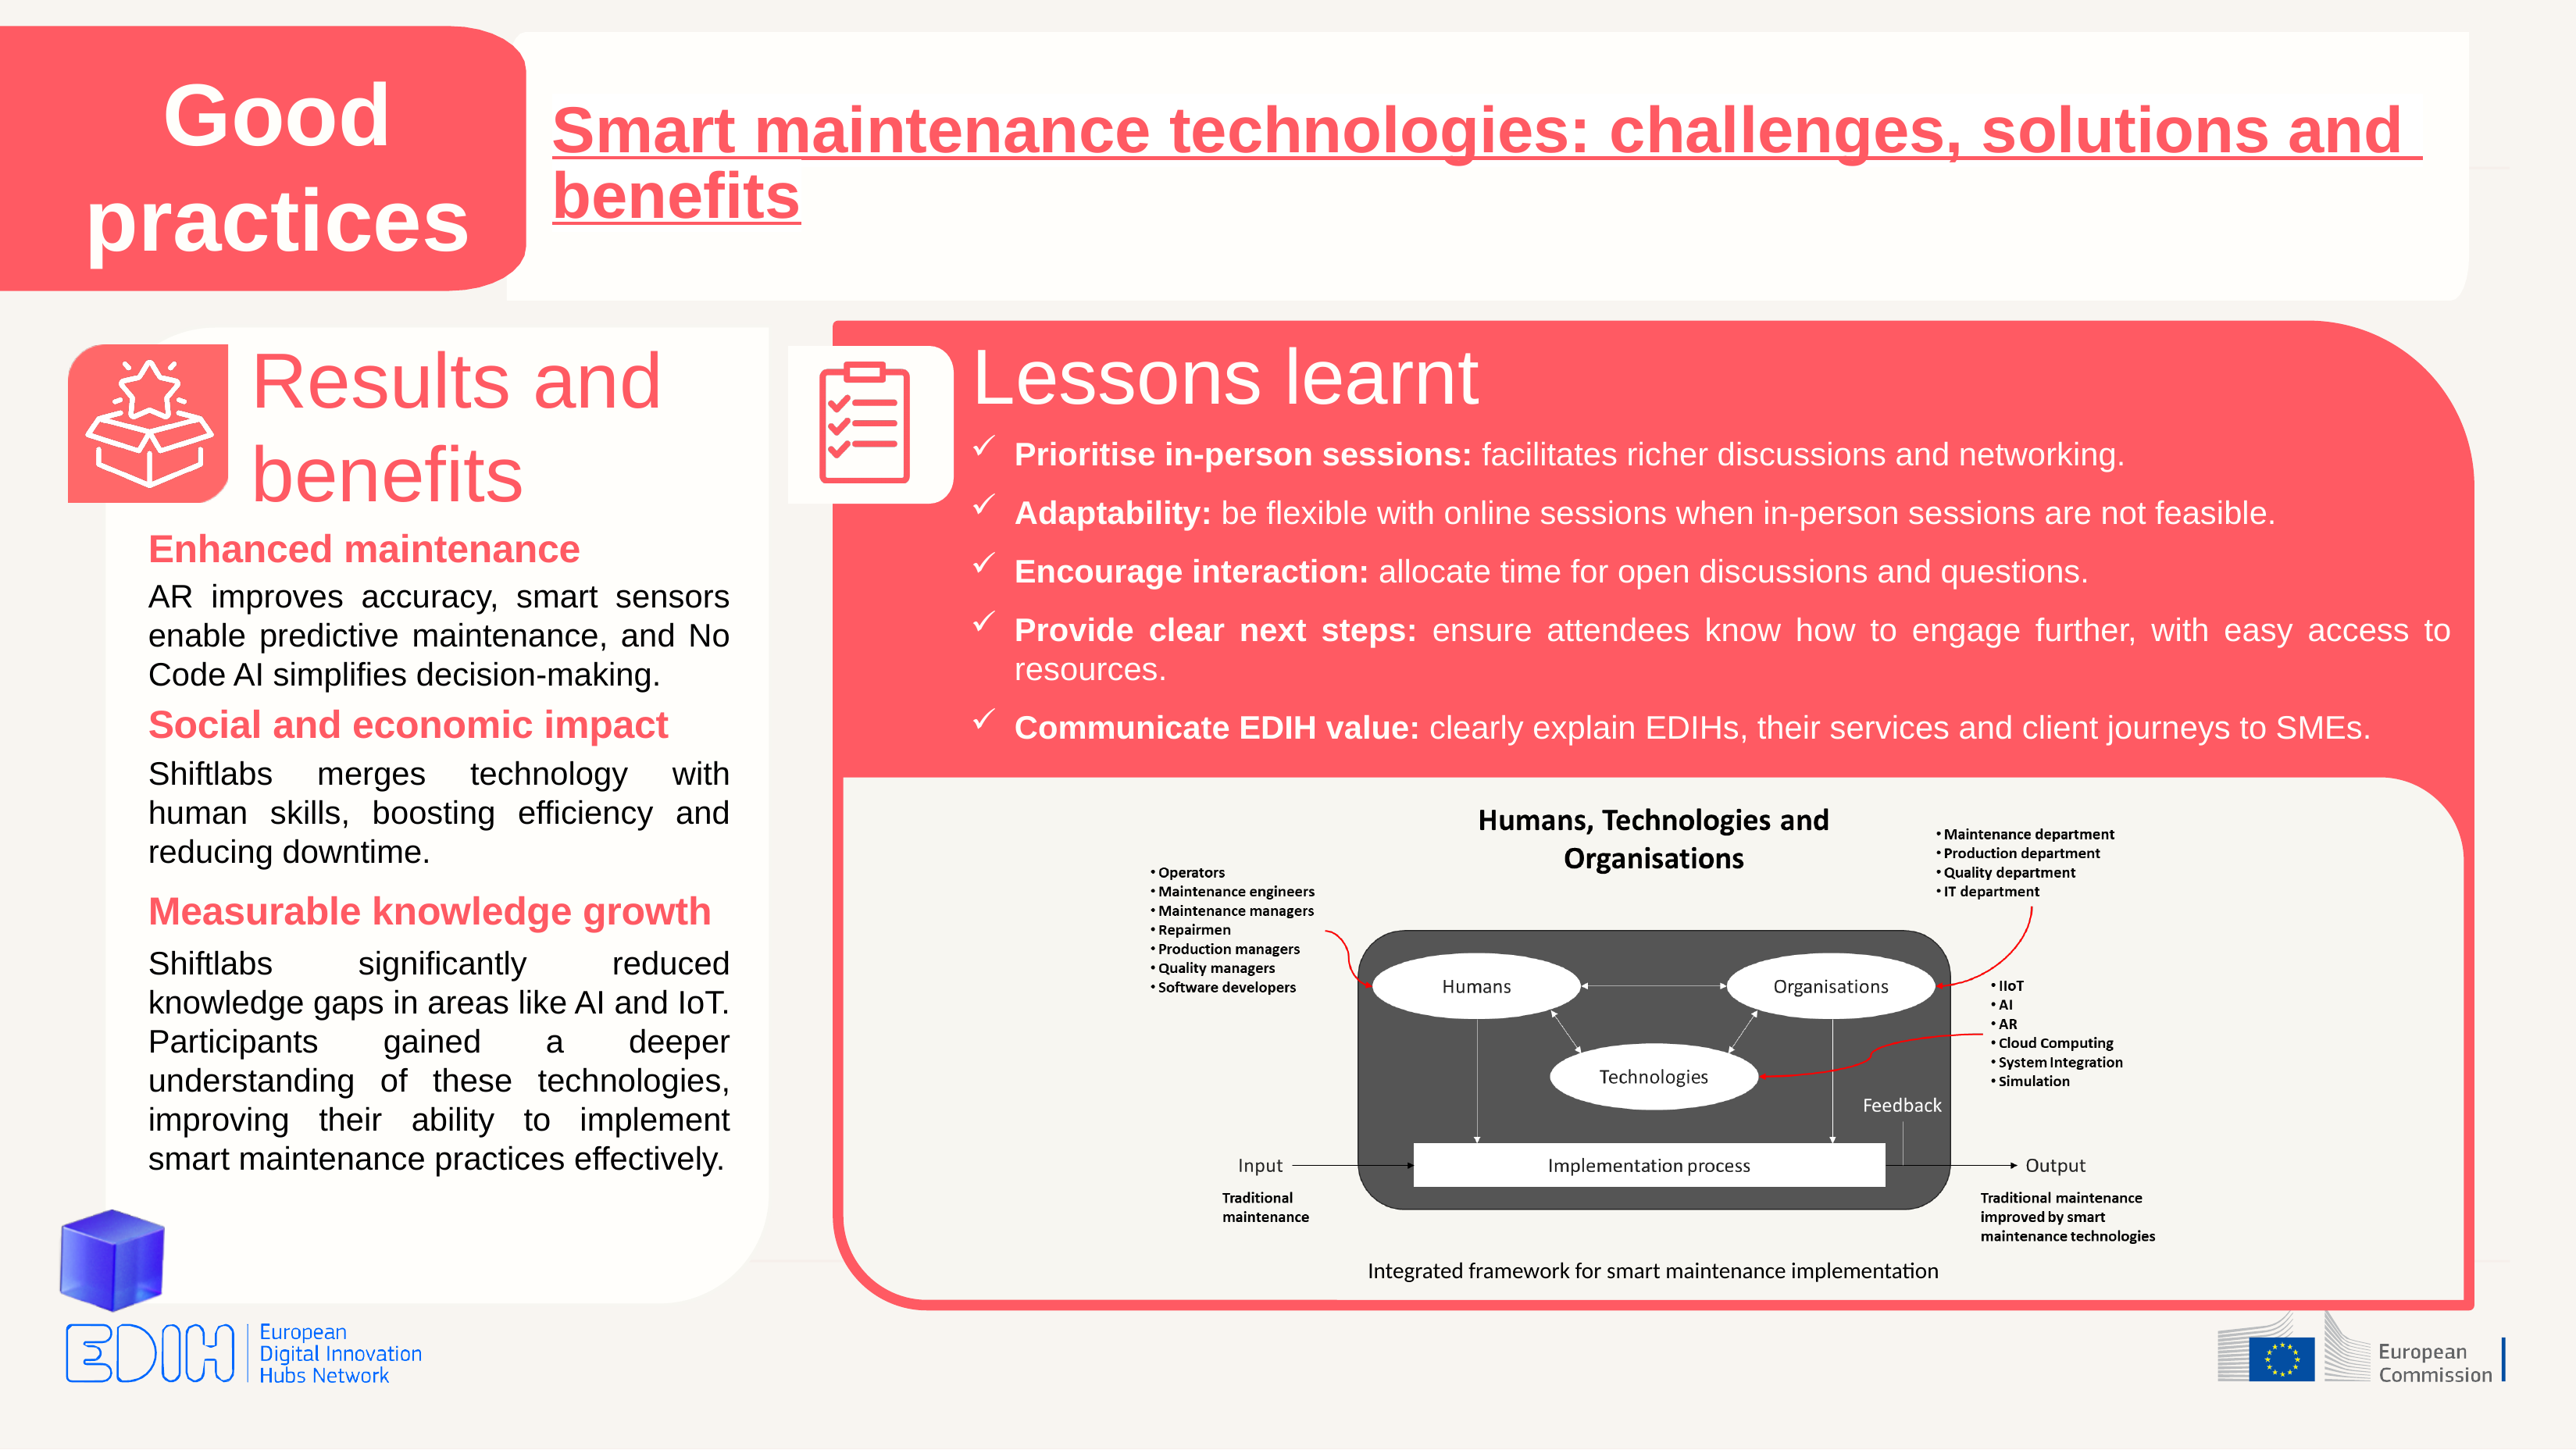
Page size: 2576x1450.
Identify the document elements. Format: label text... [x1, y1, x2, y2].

picture [67, 344, 229, 503]
picture [54, 1210, 165, 1313]
picture [2264, 1341, 2300, 1377]
text_box Lessons learnt [970, 324, 1575, 420]
text_box Good practices [28, 56, 526, 269]
picture [2380, 1344, 2492, 1382]
picture [261, 1324, 421, 1383]
text_box Prioritise in-person sessions: facilitates richer discussions and networking. Adaptability: be flexible with online sessions when in-person sessions are not feasible. Encourage interaction: allocate time for open discussions and questions. Provide clear next steps: ensure attendees know how to engage further, with easy access to resources. Communicate EDIH value: clearly explain EDIHs, their services and client journeys to SMEs. [970, 432, 2453, 746]
text_box Integrated framework for smart maintenance implementation [1108, 1267, 2199, 1290]
text_box Smart maintenance technologies: challenges, solutions and benefits [541, 82, 2435, 172]
text_box Results and benefits [249, 328, 731, 518]
text_box [836, 324, 2471, 854]
text_box Enhanced maintenance AR improves accuracy, smart sensors enable predictive maintenance, and No Code AI simplifies decision-making. Social and economic impact Shiftlabs merges technology with human skills, boosting efficiency and reducing downtime. Measurable knowledge growth Shiftlabs significantly reduced knowledge gaps in areas like AI and IoT. Participants gained a deeper understanding of these technologies, improving their ability to implement smart maintenance practices effectively. [148, 522, 731, 1177]
text_box [0, 26, 522, 291]
text_box [836, 770, 2471, 1307]
text_box [788, 346, 954, 504]
picture [1108, 790, 2199, 1261]
picture [805, 361, 926, 483]
text_box [102, 324, 772, 1307]
text_box [506, 32, 2470, 301]
